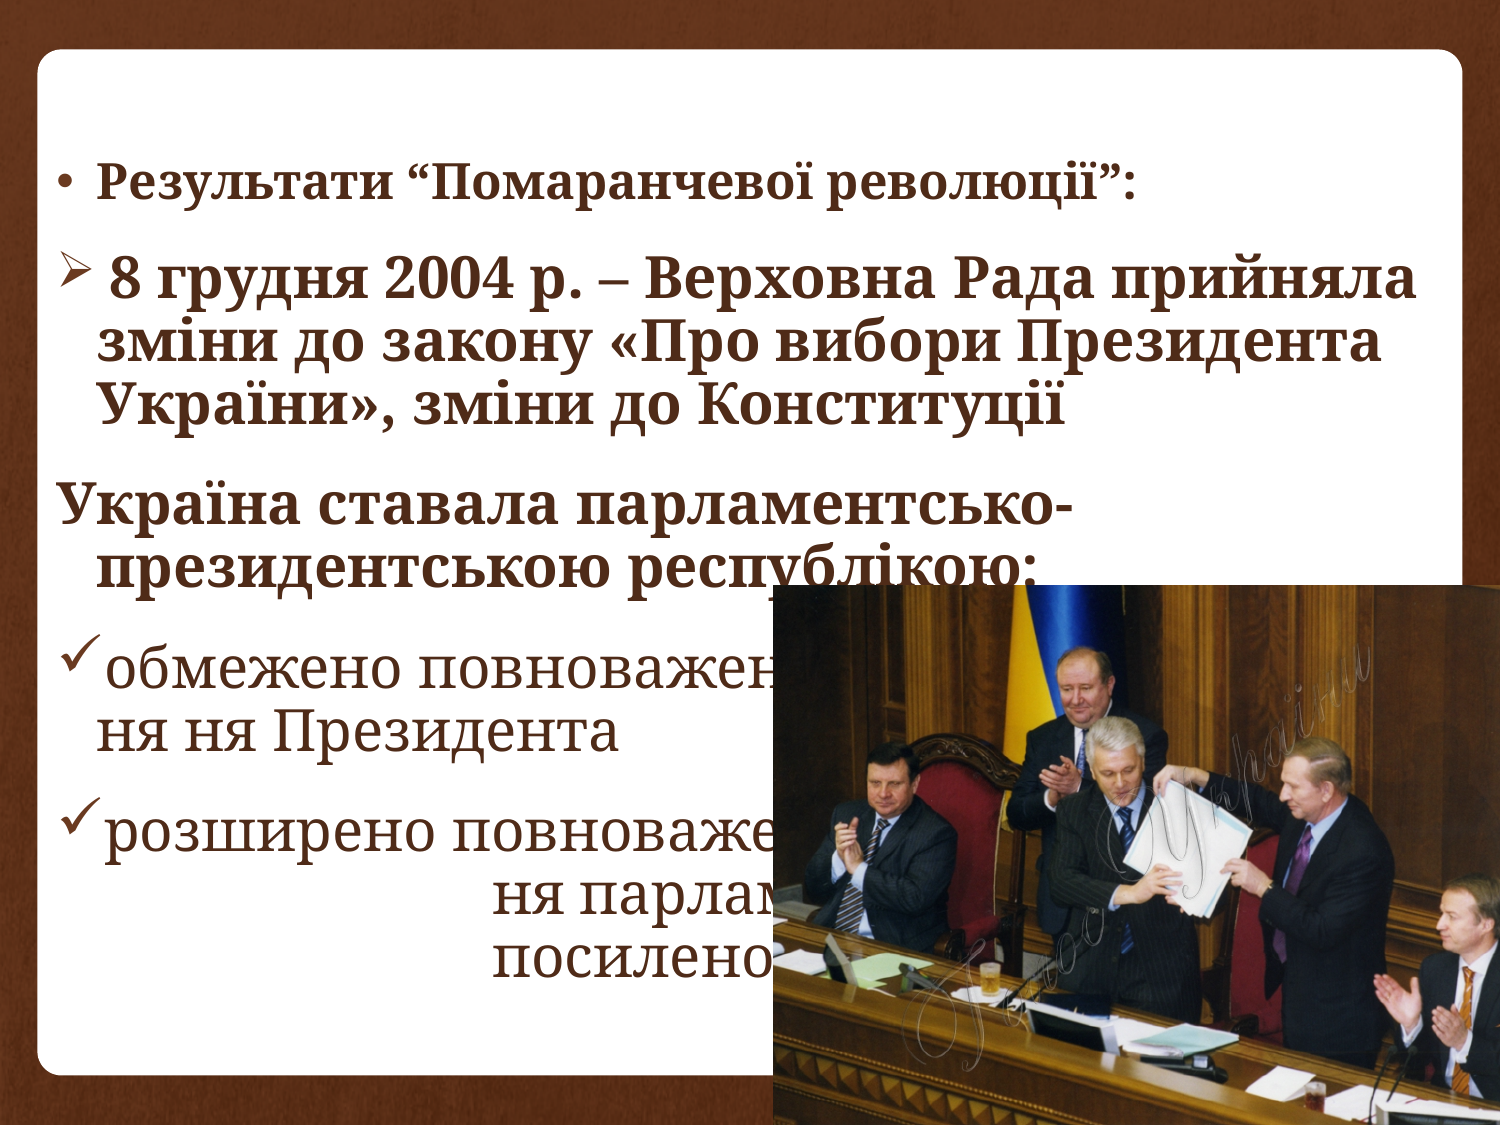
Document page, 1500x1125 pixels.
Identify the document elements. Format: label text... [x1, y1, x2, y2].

picture [773, 585, 1500, 1125]
list Результати “Помаранчевої революції”: 8 грудня 2004 р. – Верховна Рада прийняла зміни до закону «Про вибори Президента України», зміни до Конституції Україна ставала парламентсько-президентською республікою: обмежено повноважен- ня ня Президента розширено повноважен- ня парламенту та посилено його функції. [41, 149, 1500, 1125]
